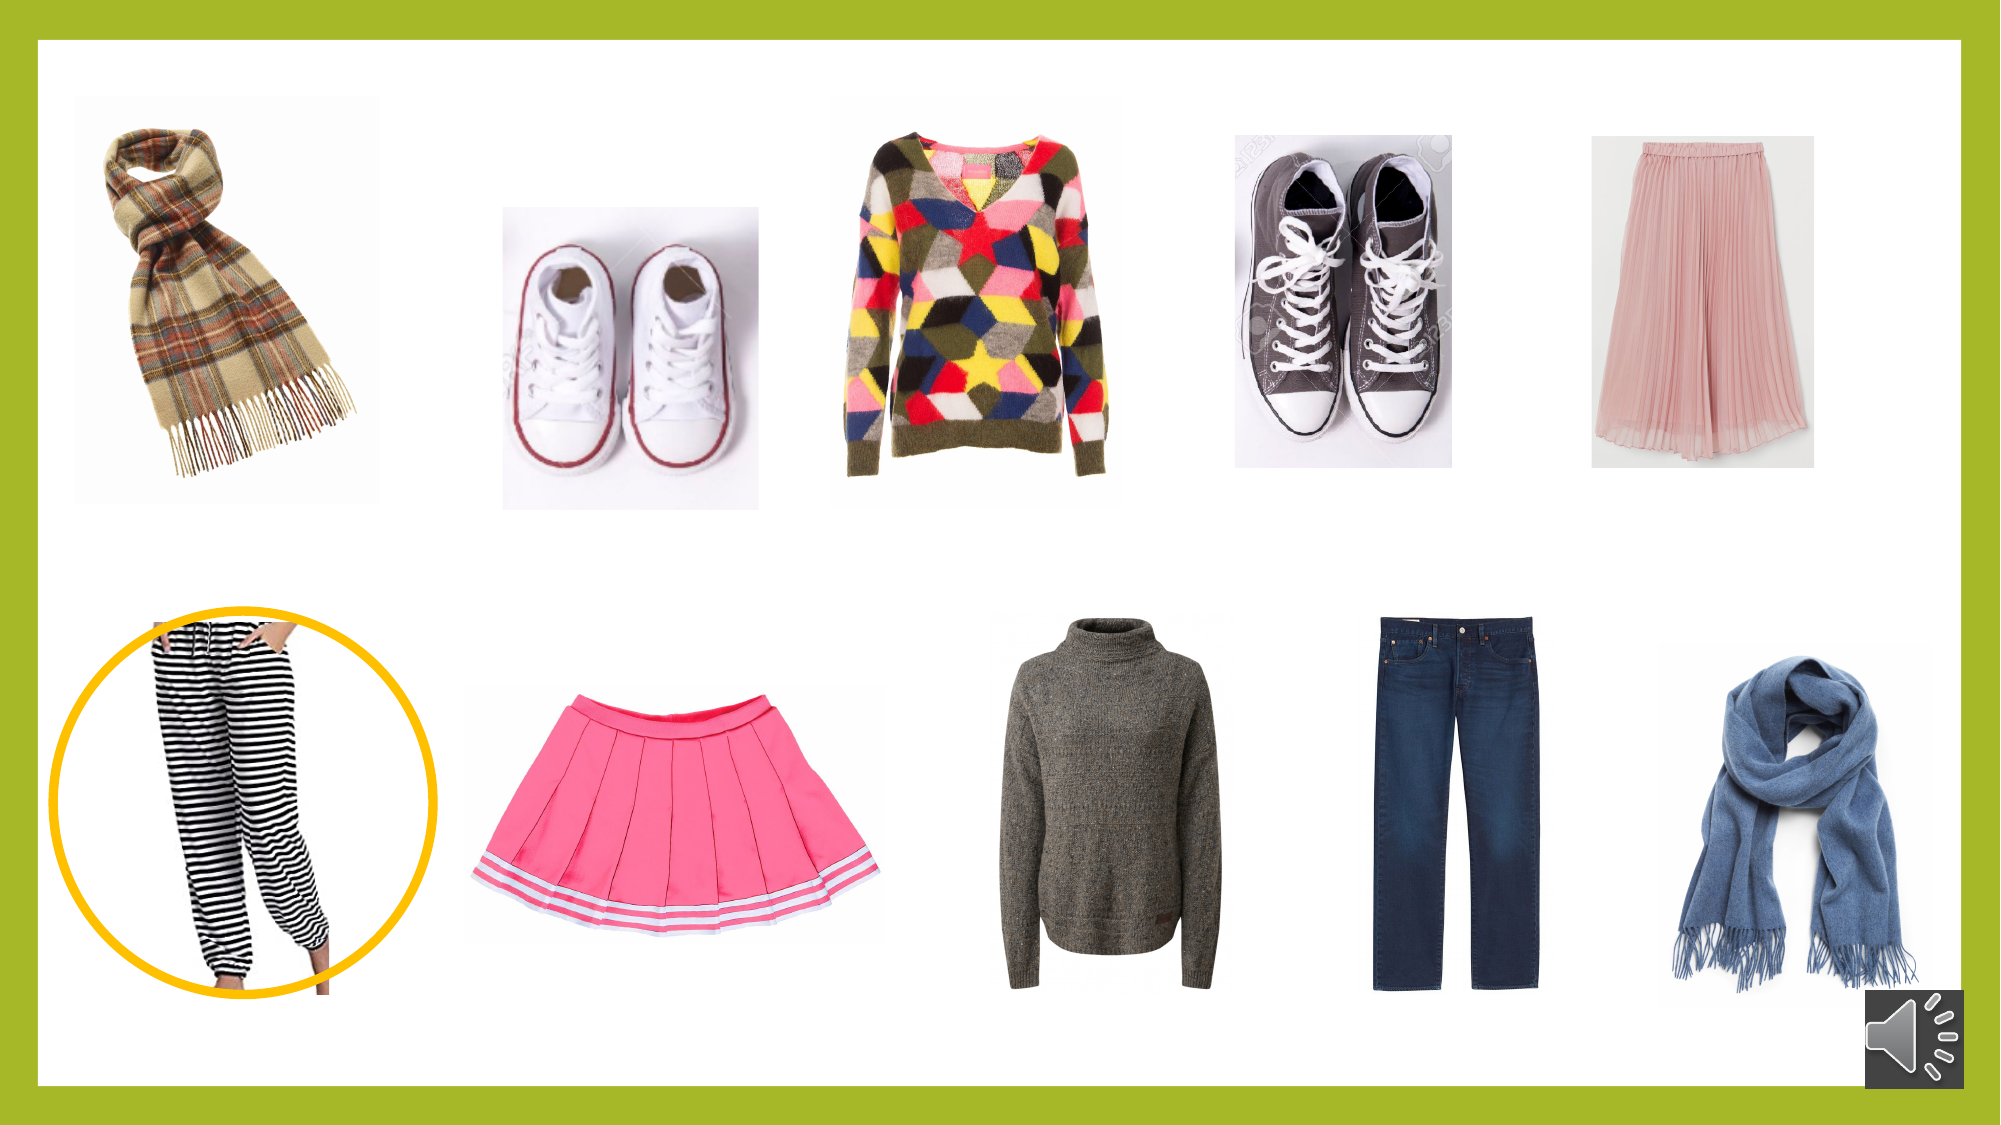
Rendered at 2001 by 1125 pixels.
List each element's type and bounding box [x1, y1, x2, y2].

picture [141, 622, 330, 995]
text_box [51, 643, 135, 963]
picture [1658, 643, 1965, 1090]
list [74, 95, 381, 504]
text_box [335, 633, 435, 973]
picture [465, 685, 885, 944]
picture [1234, 135, 1453, 468]
picture [989, 612, 1236, 995]
picture [829, 95, 1123, 508]
text_box [180, 609, 306, 620]
picture [1591, 135, 1815, 468]
picture [1358, 612, 1554, 995]
picture [502, 206, 759, 510]
